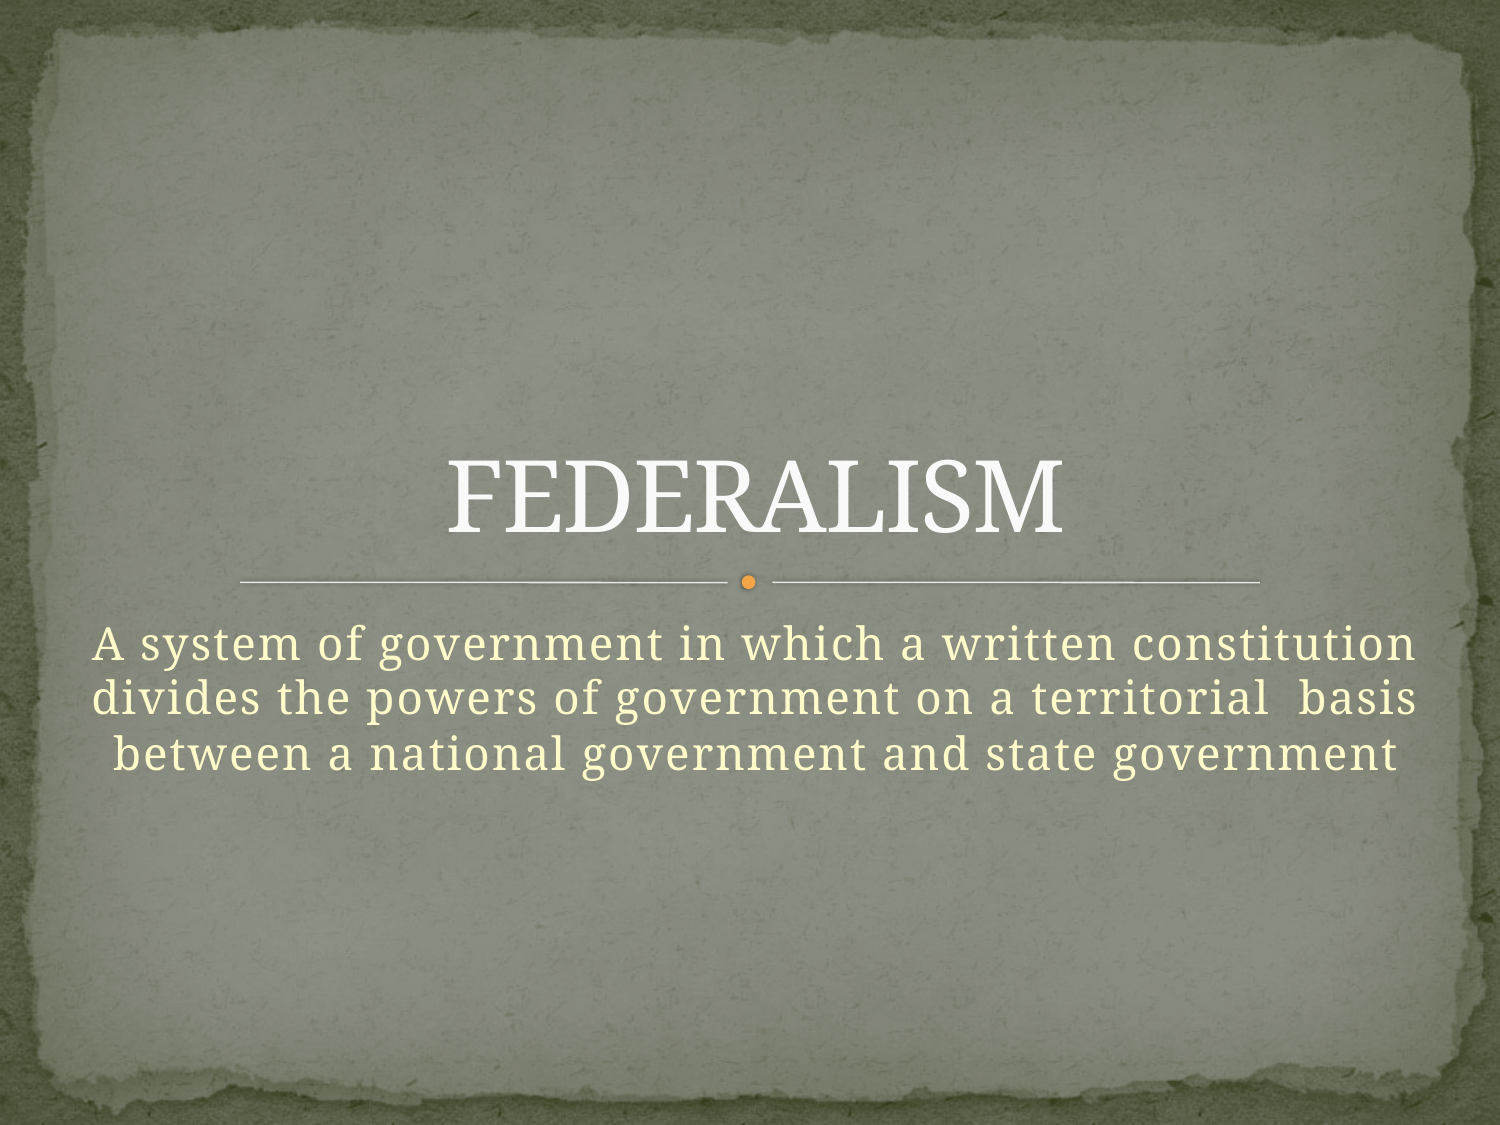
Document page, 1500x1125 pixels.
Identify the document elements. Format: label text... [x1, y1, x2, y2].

title FEDERALISM [74, 235, 1438, 561]
subtitle A system of government in which a written constitution divides the powers of government on a territorial basis between a national government and state government [75, 606, 1438, 795]
